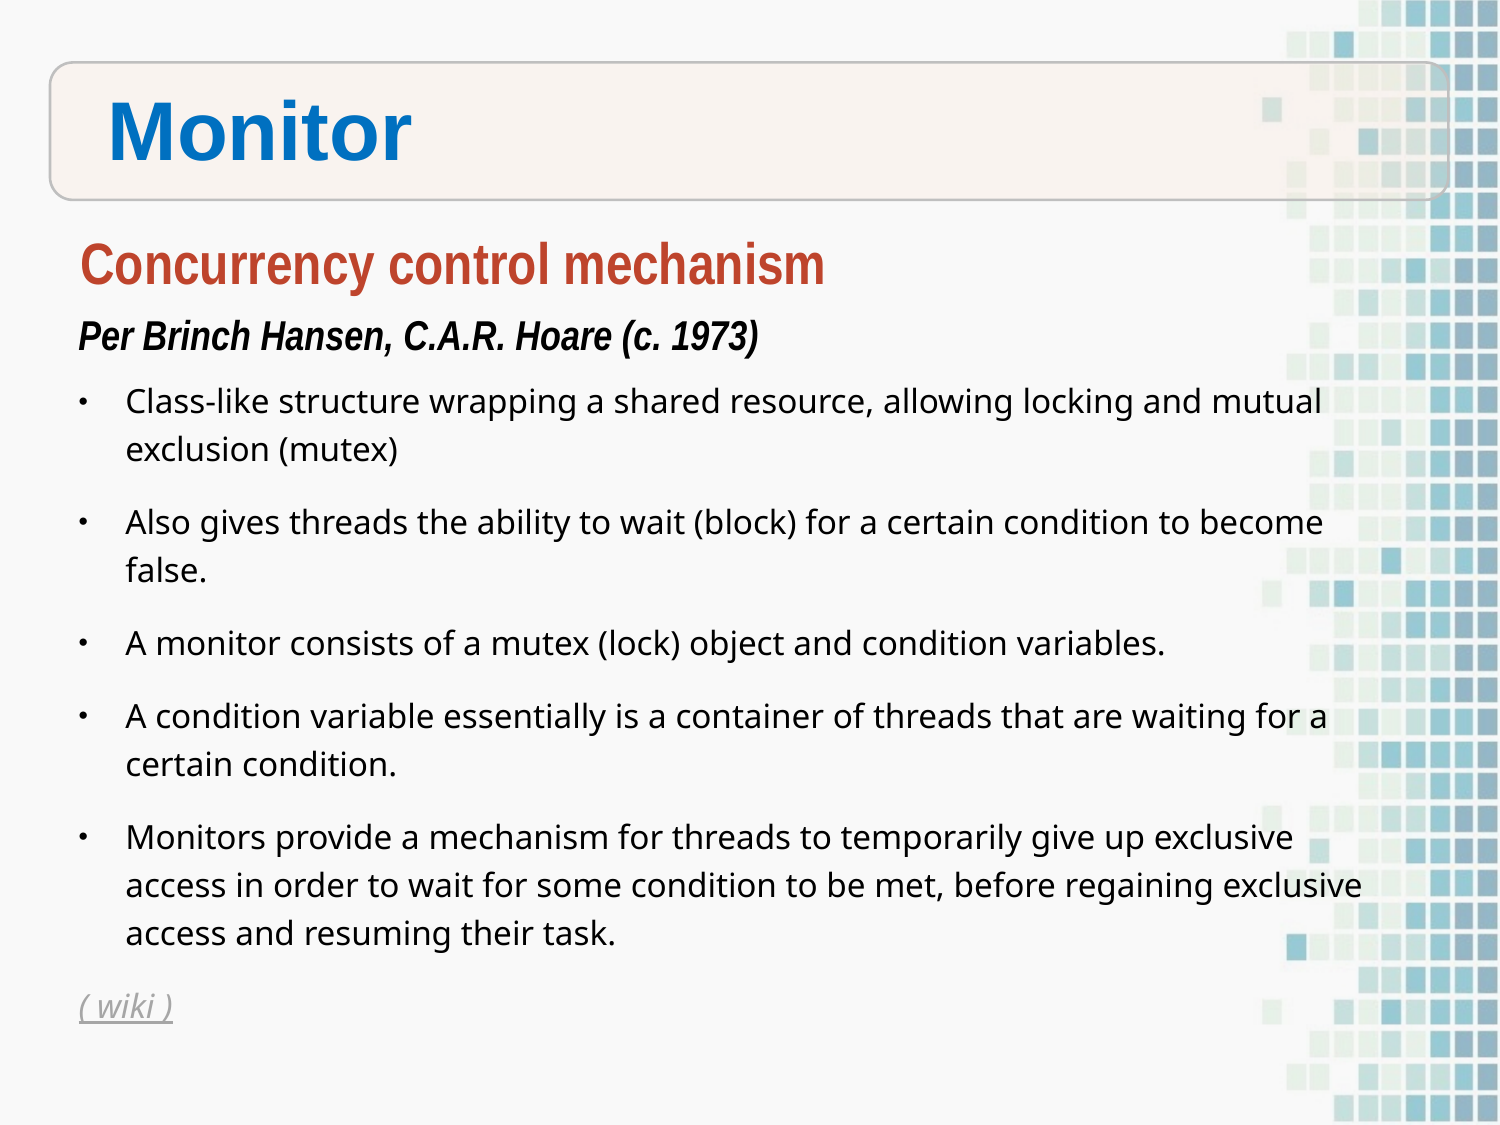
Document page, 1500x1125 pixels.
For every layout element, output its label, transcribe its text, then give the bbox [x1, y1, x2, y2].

text_box Per Brinch Hansen, C.A.R. Hoare (c. 1973) [45, 297, 1333, 370]
text_box Class-like structure wrapping a shared resource, allowing locking and mutual exclusion (mutex) Also gives threads the ability to wait (block) for a certain condition to become false. A monitor consists of a mutex (lock) object and condition variables. A condition variable essentially is a container of threads that are waiting for a certain condition. Monitors provide a mechanism for threads to temporarily give up exclusive access in order to wait for some condition to be met, before regaining exclusive access and resuming their task. ( wiki ) [45, 387, 1388, 1038]
list Monitor [75, 54, 1449, 200]
picture [0, 0, 1500, 1125]
text_box Concurrency control mechanism [47, 224, 1336, 298]
text_box [48, 61, 1432, 201]
